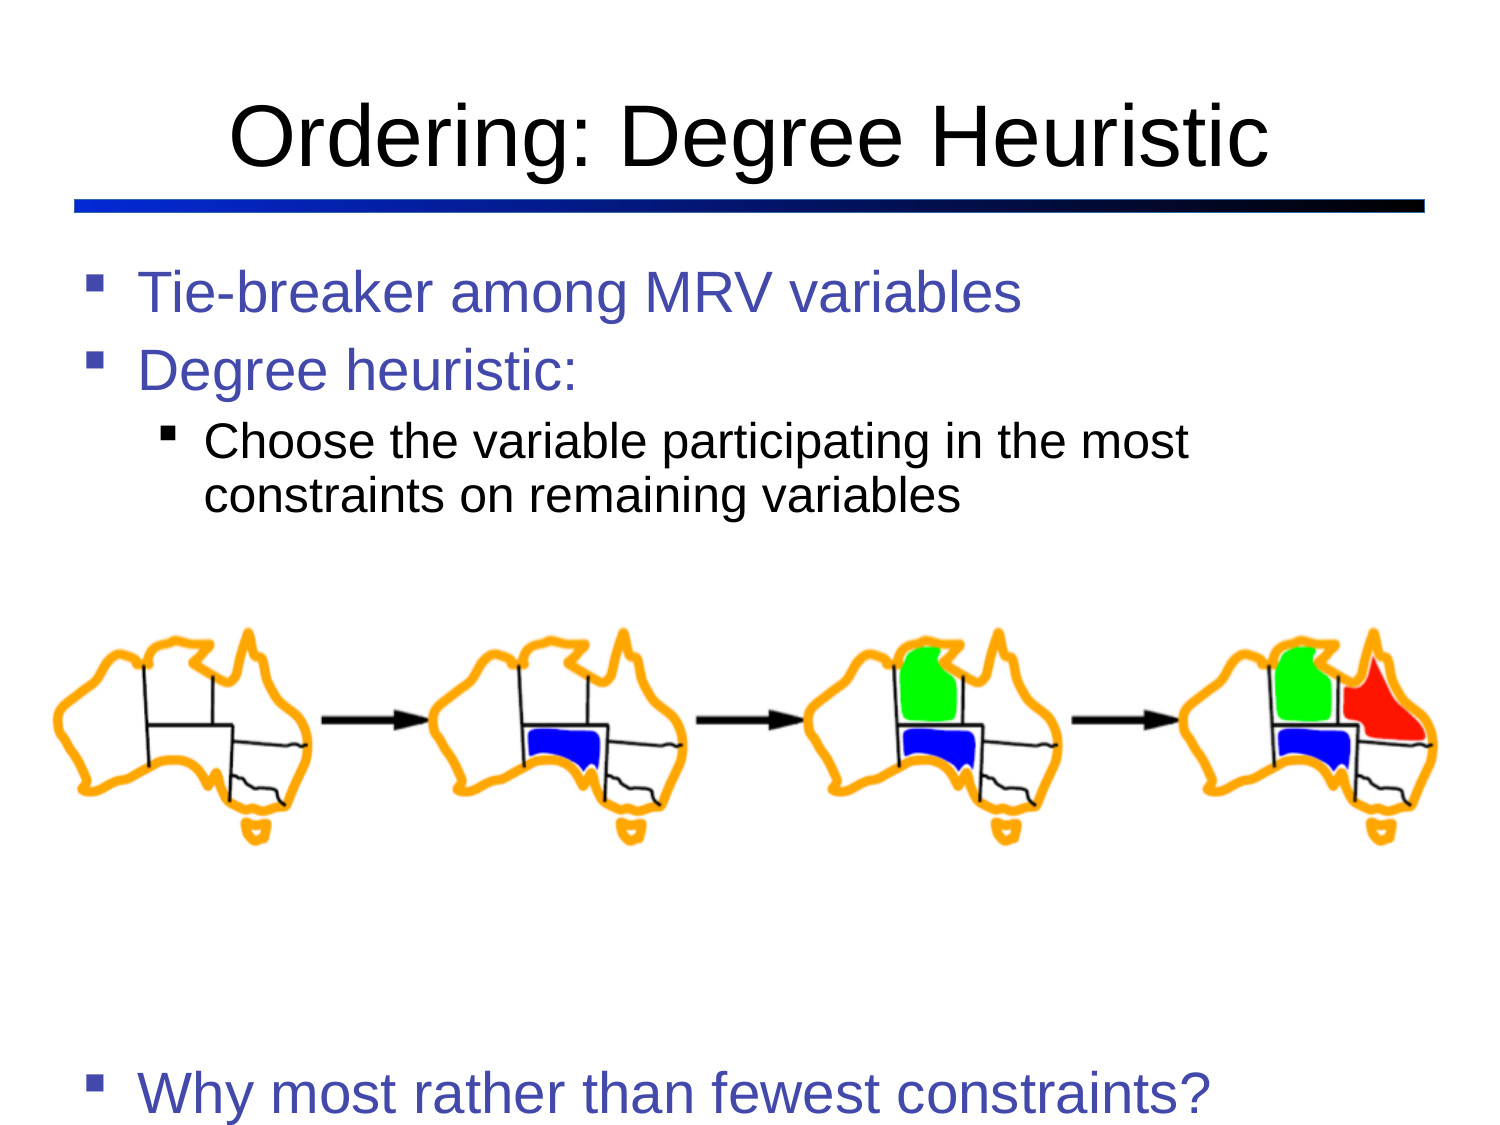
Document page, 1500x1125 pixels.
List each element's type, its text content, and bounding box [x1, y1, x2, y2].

title Ordering: Degree Heuristic [74, 0, 1426, 261]
list Tie-breaker among MRV variables Degree heuristic: Choose the variable participating in the most constraints on remaining variables Why most rather than fewest constraints? [74, 857, 1426, 1125]
list Tie-breaker among MRV variables Degree heuristic: Choose the variable participating in the most constraints on remaining variables Why most rather than fewest constraints? [74, 261, 1426, 615]
picture [49, 622, 1442, 851]
